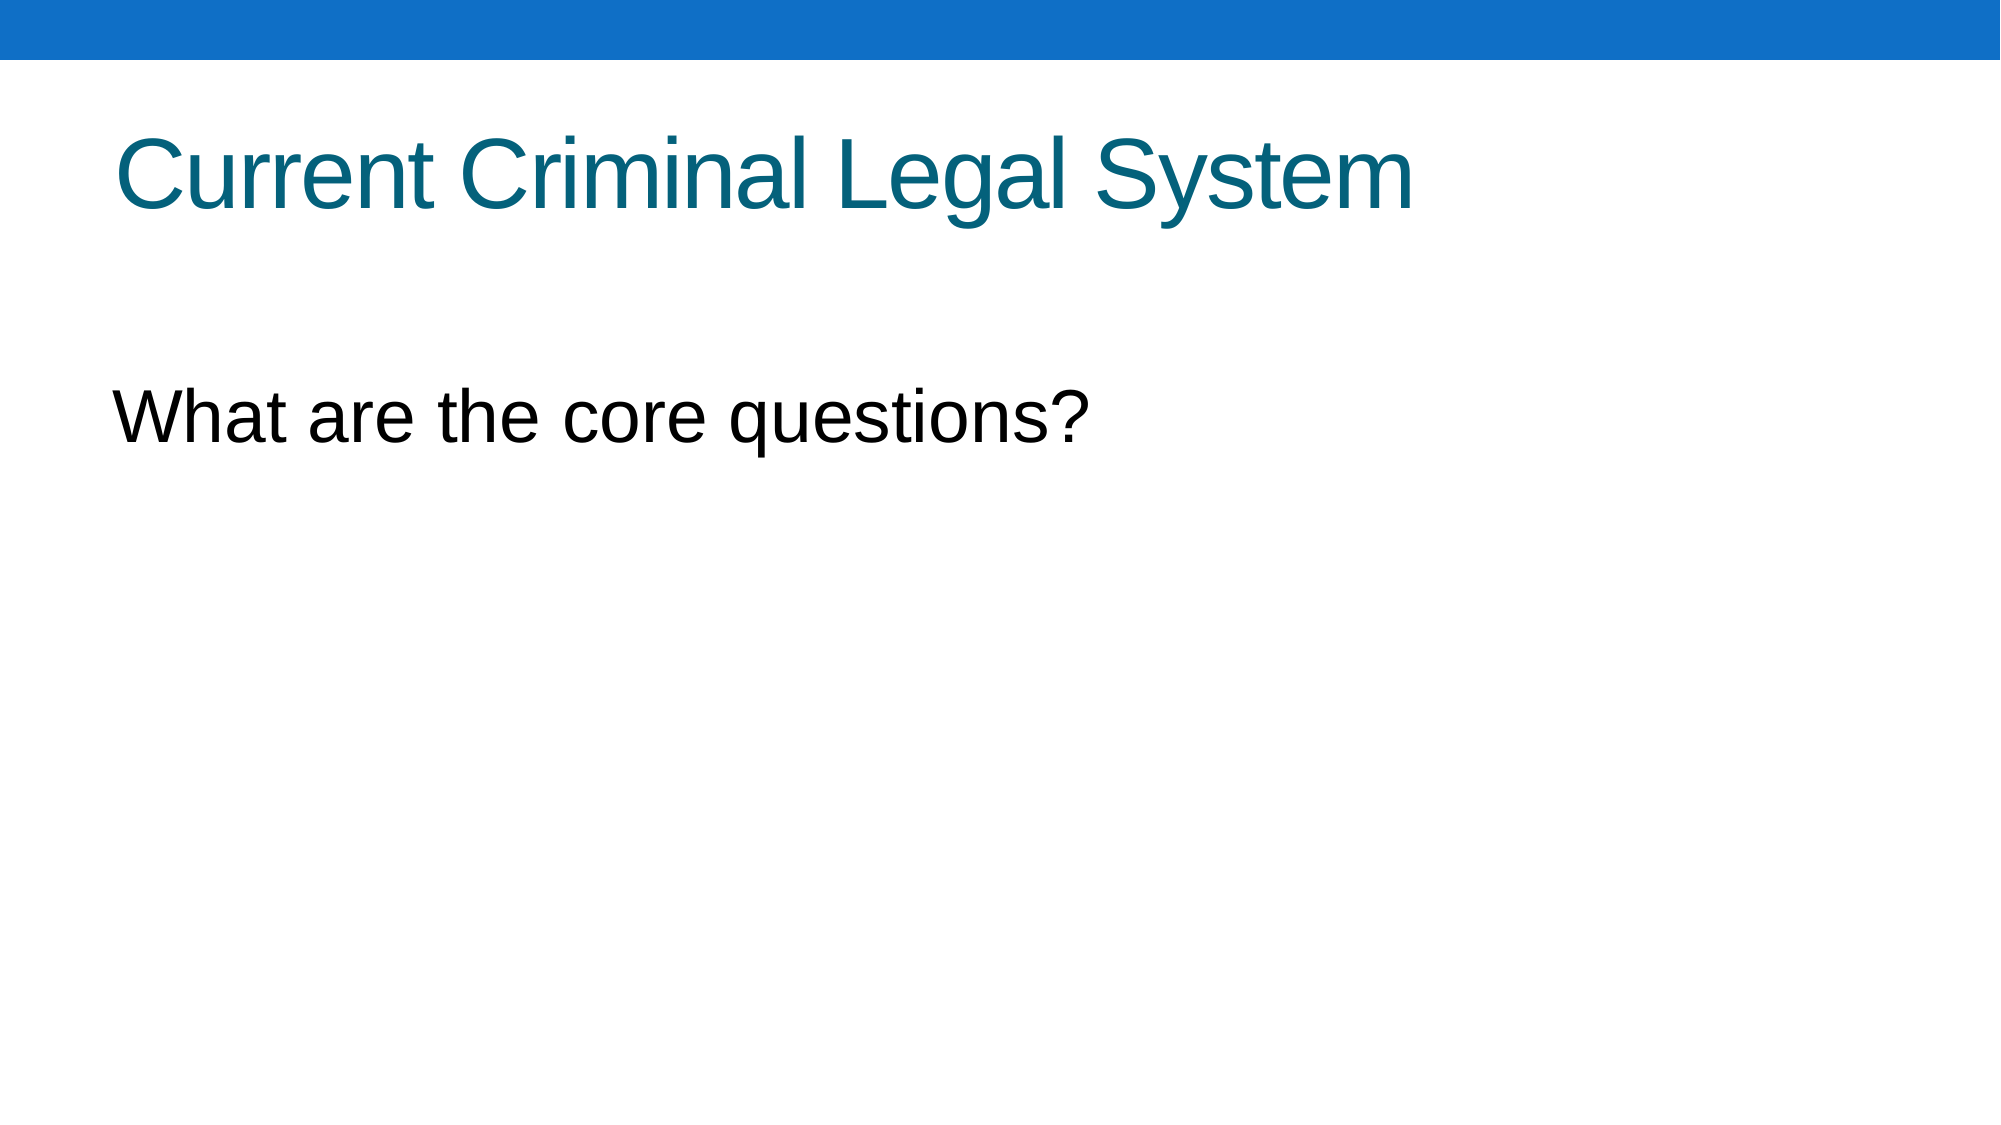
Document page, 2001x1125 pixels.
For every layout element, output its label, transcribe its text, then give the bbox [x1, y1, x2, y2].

title Current Criminal Legal System [99, 87, 1900, 250]
list What are the core questions? [97, 359, 1898, 1125]
